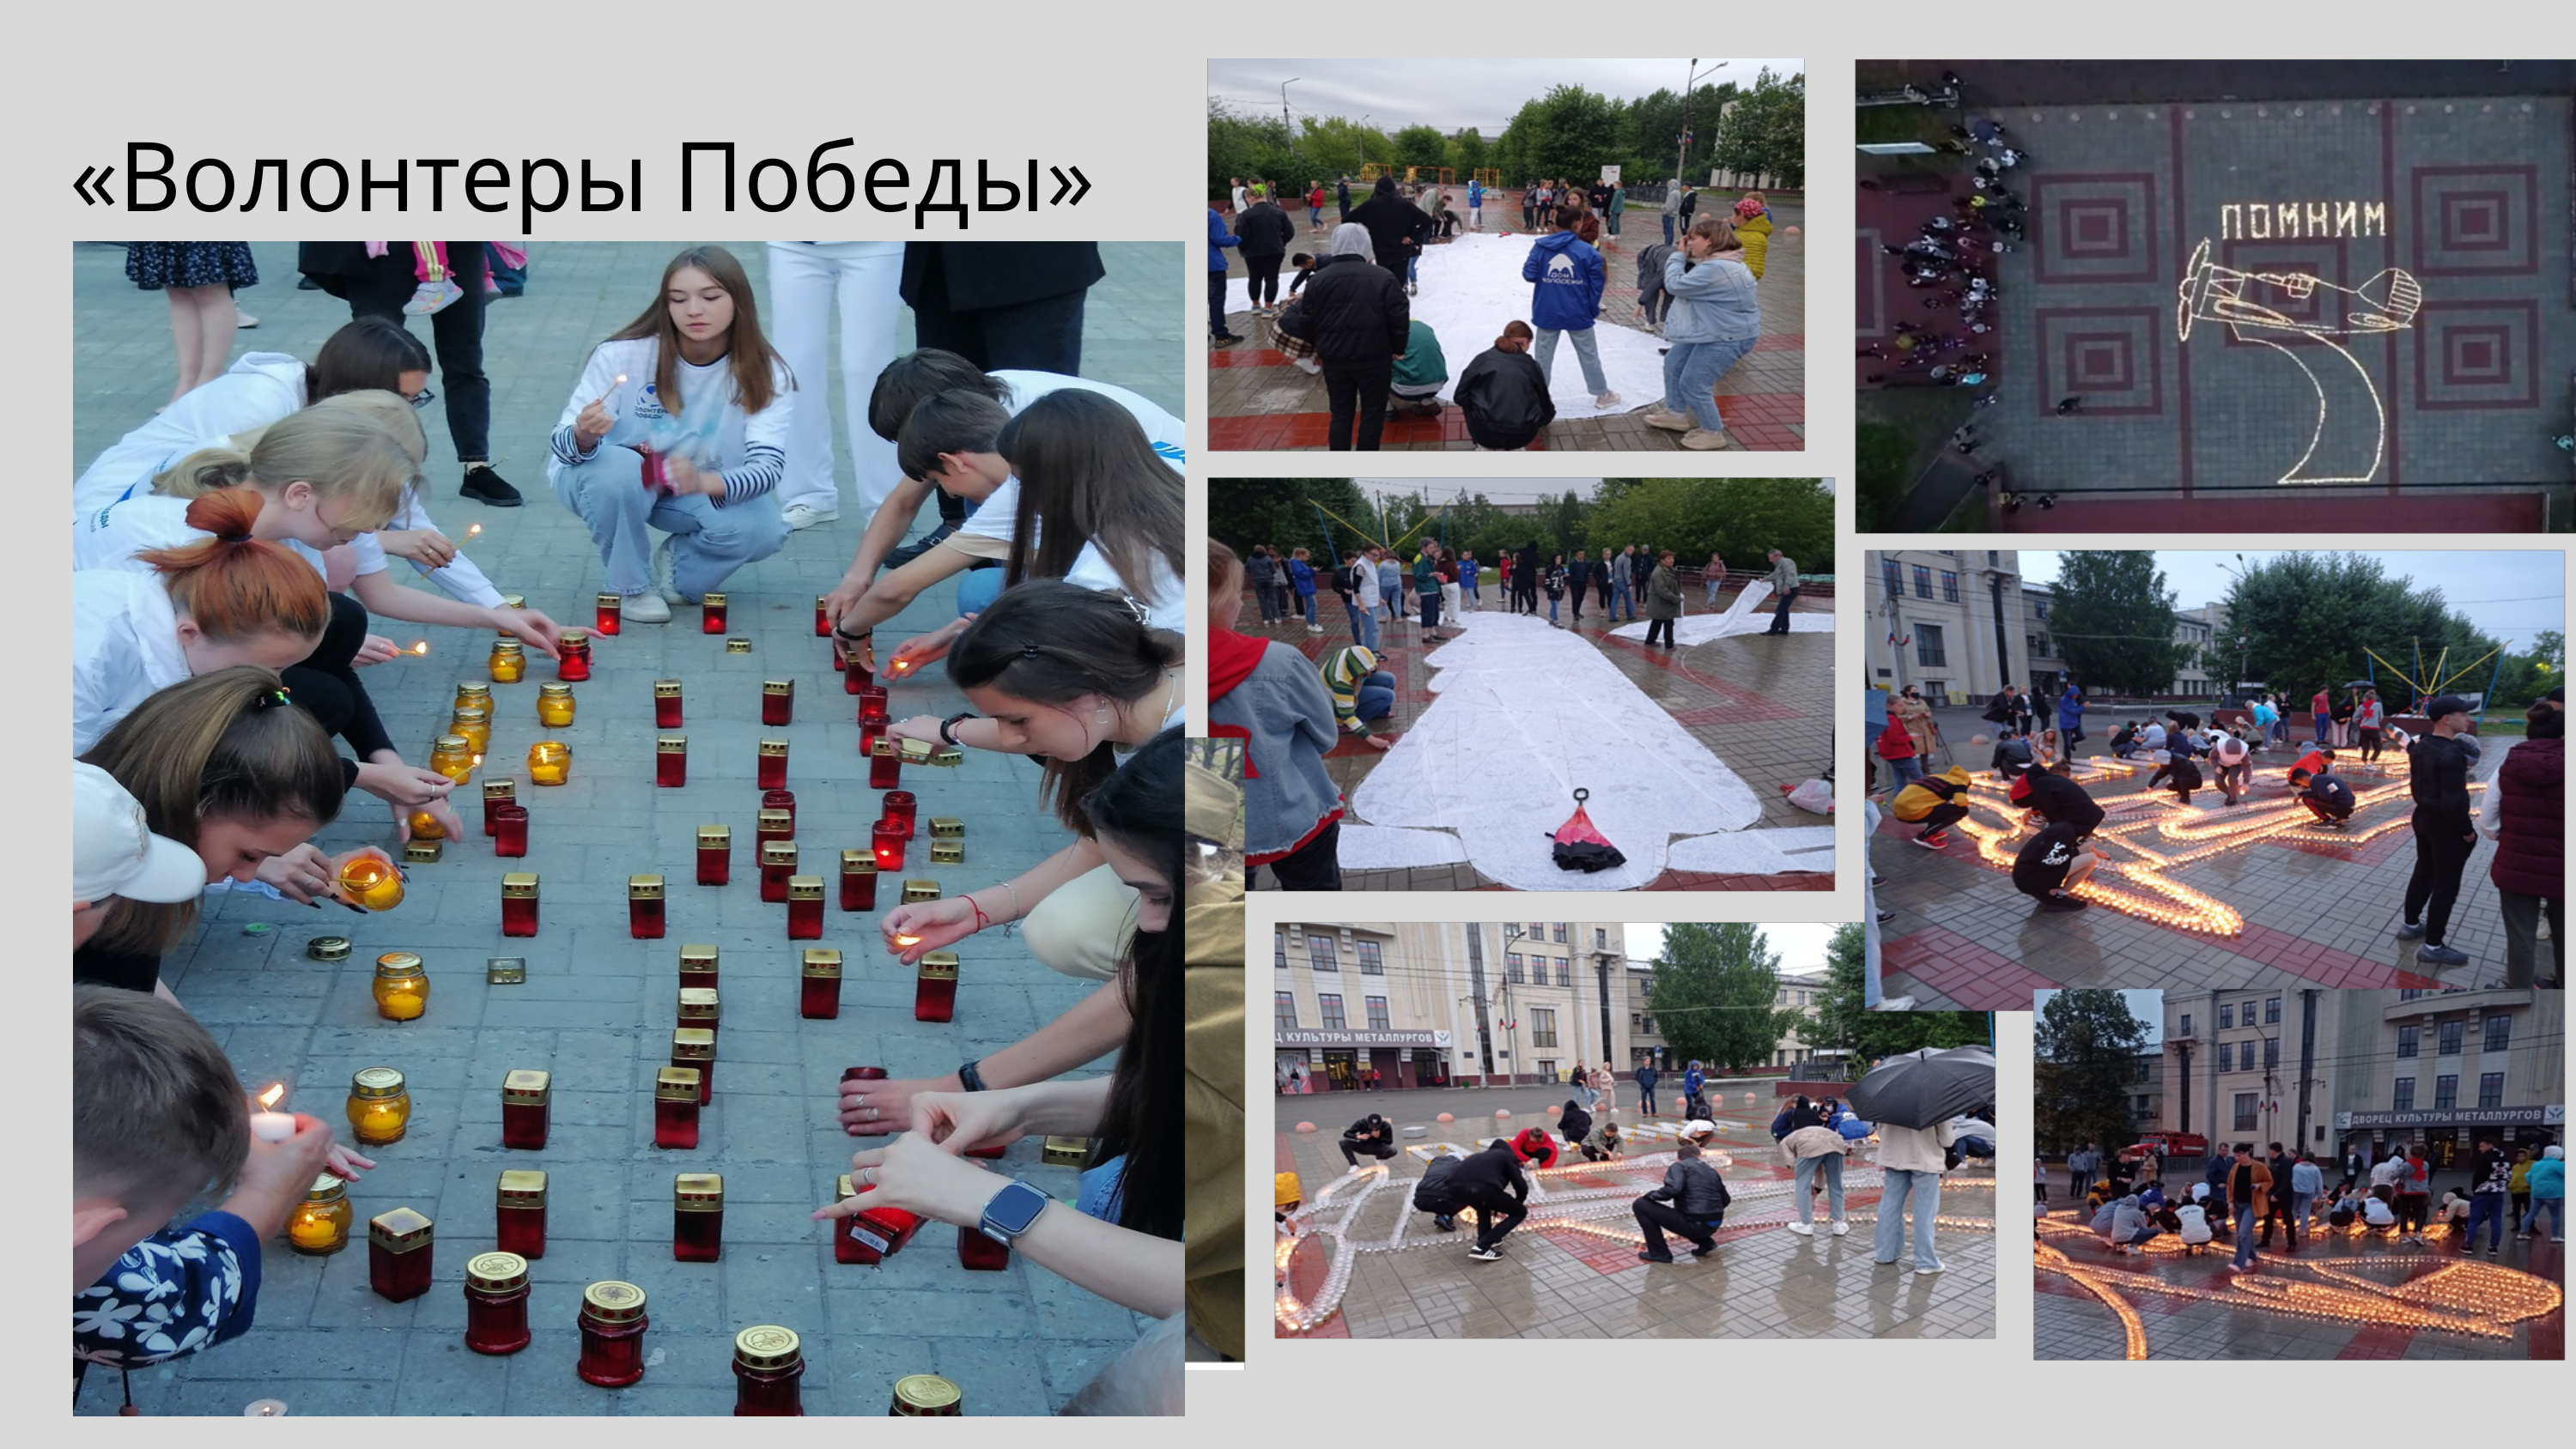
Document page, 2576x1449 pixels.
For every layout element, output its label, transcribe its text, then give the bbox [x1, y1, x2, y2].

picture [73, 58, 2576, 1416]
text_box «Волонтеры Победы» [70, 105, 1179, 243]
